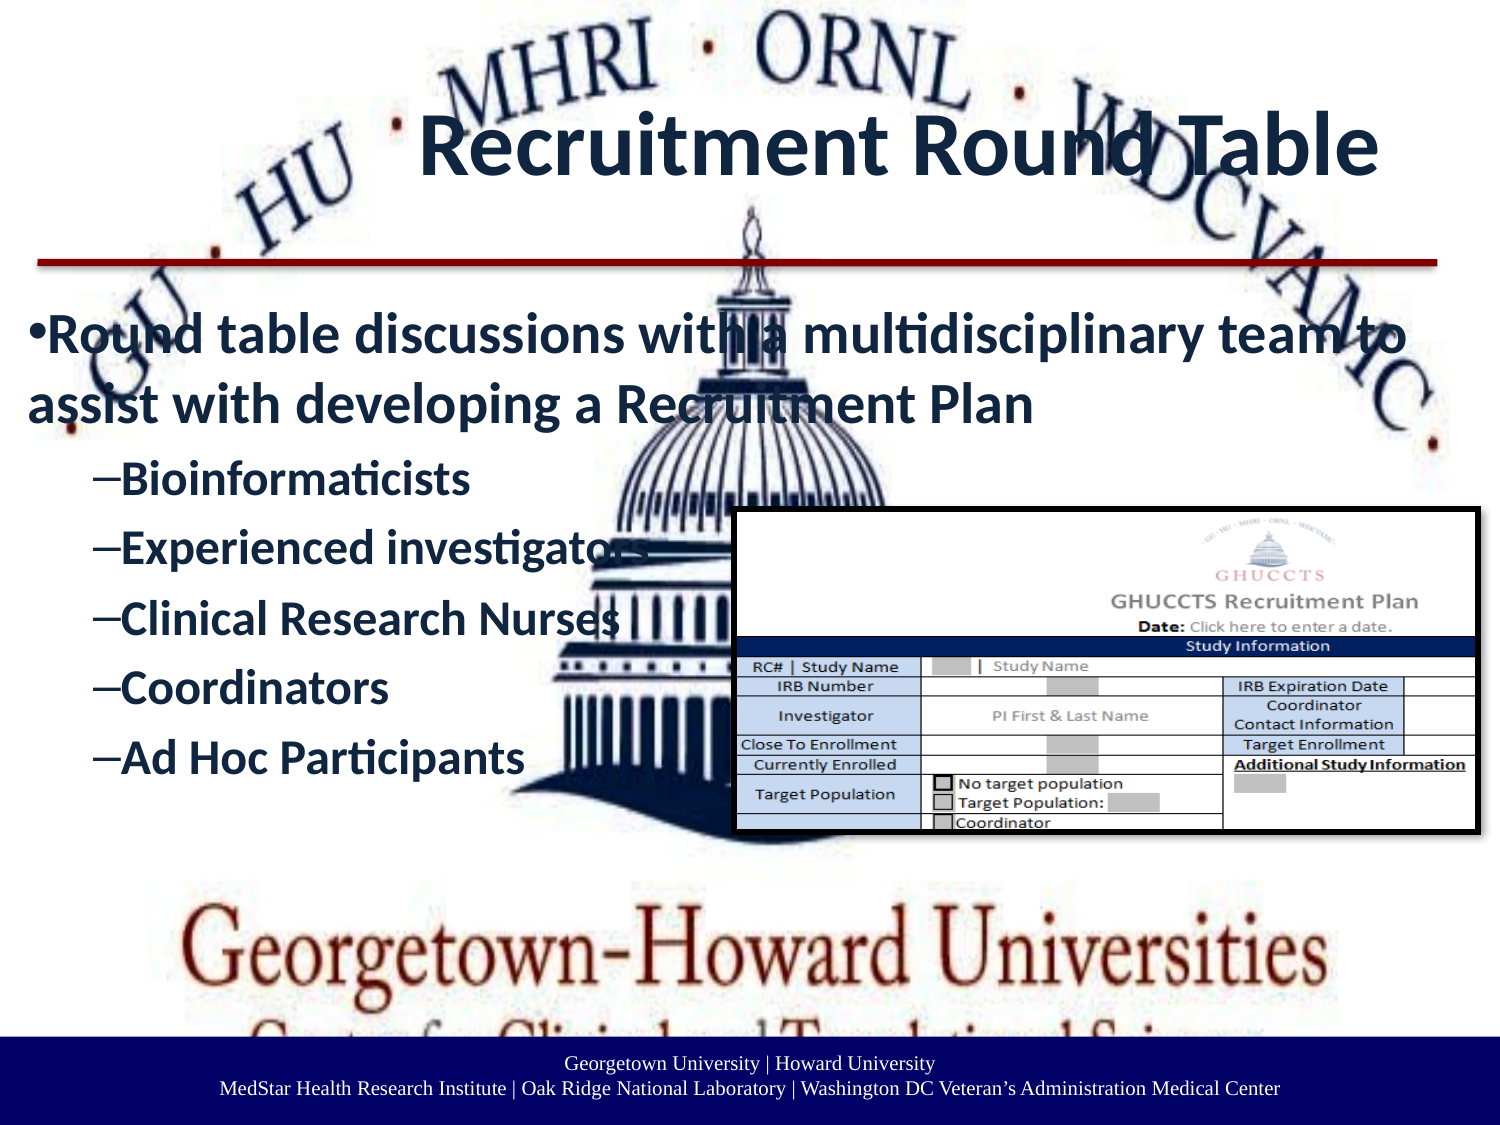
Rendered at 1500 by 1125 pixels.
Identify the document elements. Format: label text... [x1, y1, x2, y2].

picture [0, 0, 1500, 1036]
list Round table discussions with a multidisciplinary team to assist with developing a Recruitment Plan Bioinformaticists Experienced investigators Clinical Research Nurses Coordinators Ad Hoc Participants [12, 287, 1450, 1030]
title Recruitment Round Table [375, 45, 1425, 233]
